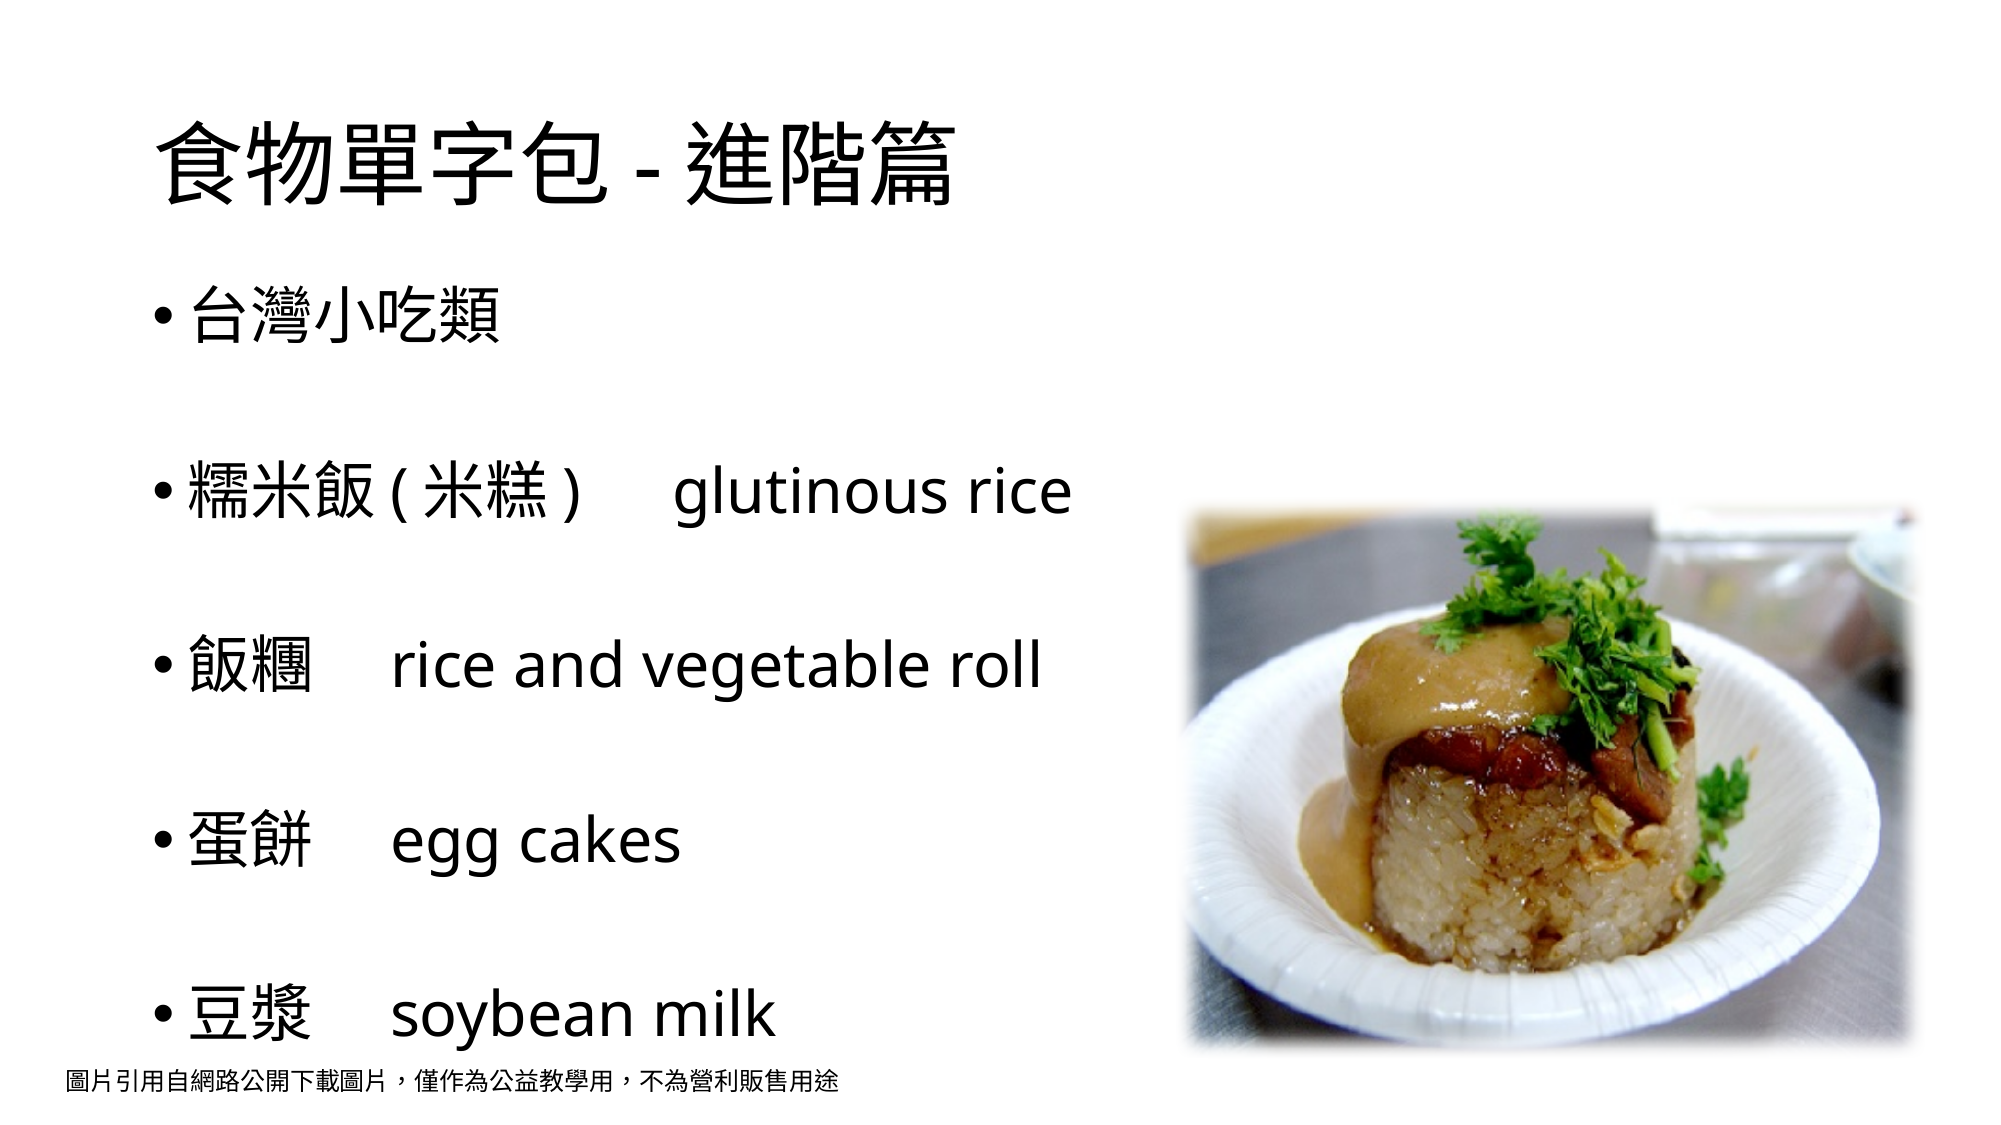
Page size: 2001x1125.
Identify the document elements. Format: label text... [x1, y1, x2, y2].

title 食物單字包-進階篇 [137, 59, 1863, 277]
picture [1175, 496, 1926, 1059]
text_box 圖片引用自網路公開下載圖片，僅作為公益教學用，不為營利販售用途 [50, 1058, 856, 1104]
list 台灣小吃類 糯米飯(米糕) glutinous rice 飯糰 rice and vegetable roll 蛋餅 egg cakes 豆漿 soybean milk [137, 277, 1863, 1059]
